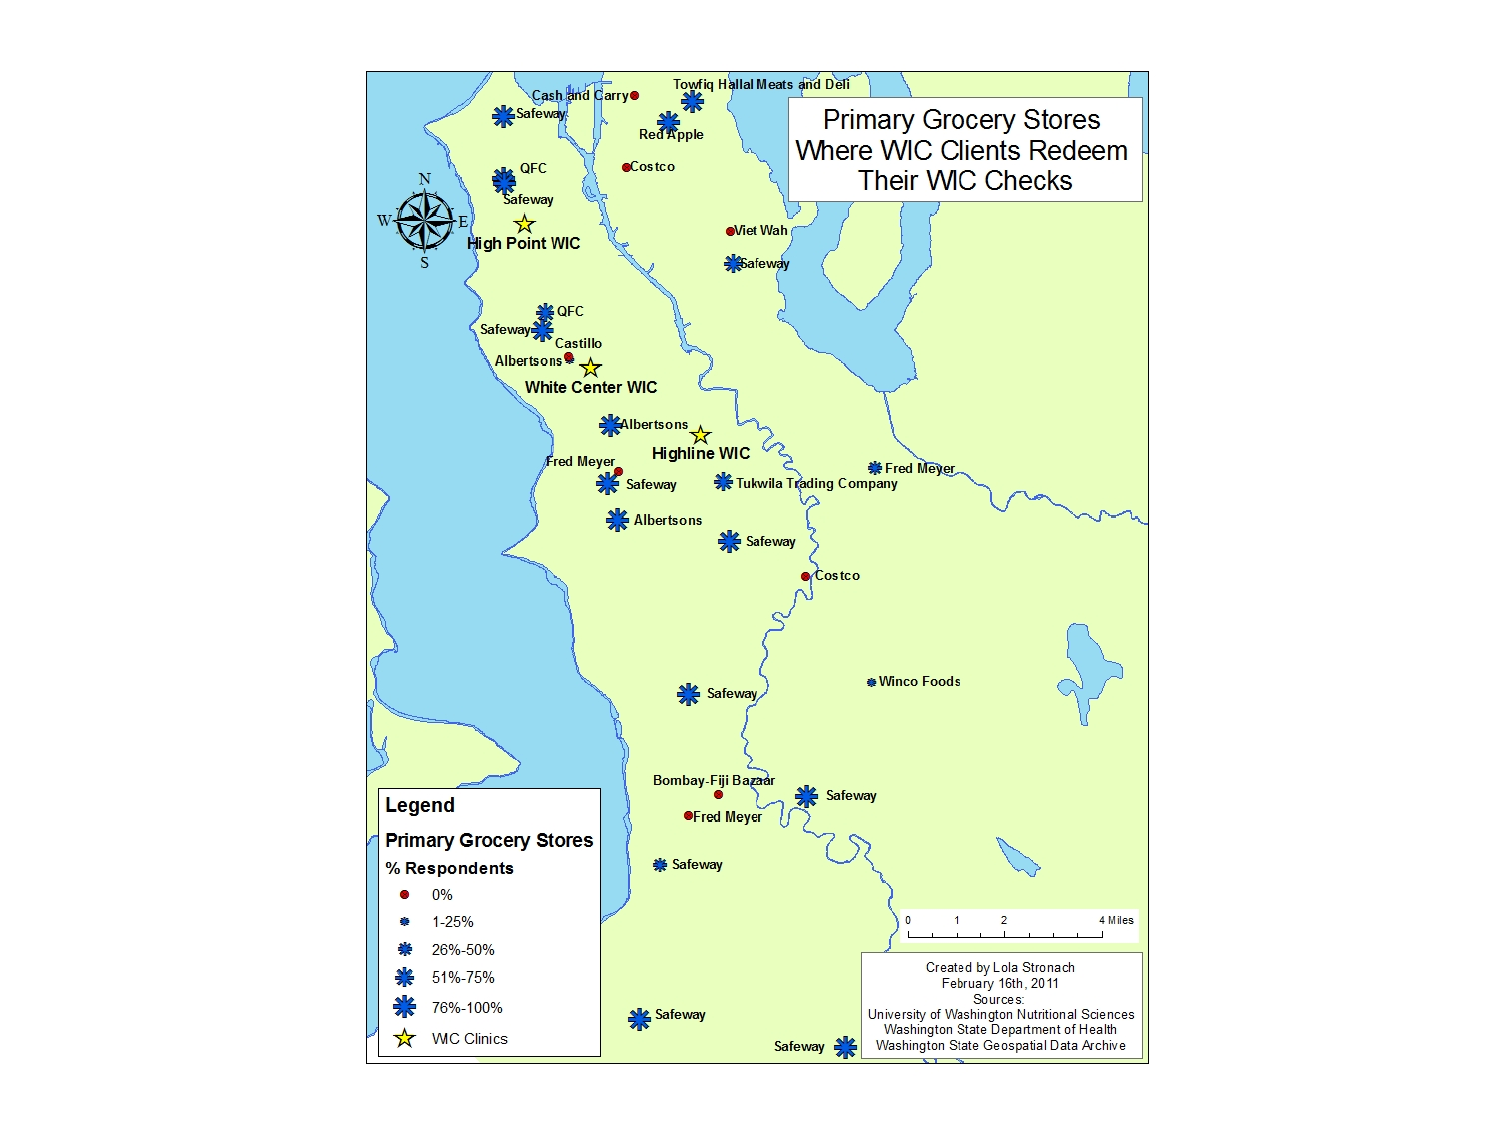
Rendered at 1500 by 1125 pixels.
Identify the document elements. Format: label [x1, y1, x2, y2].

list [350, 62, 1163, 1125]
